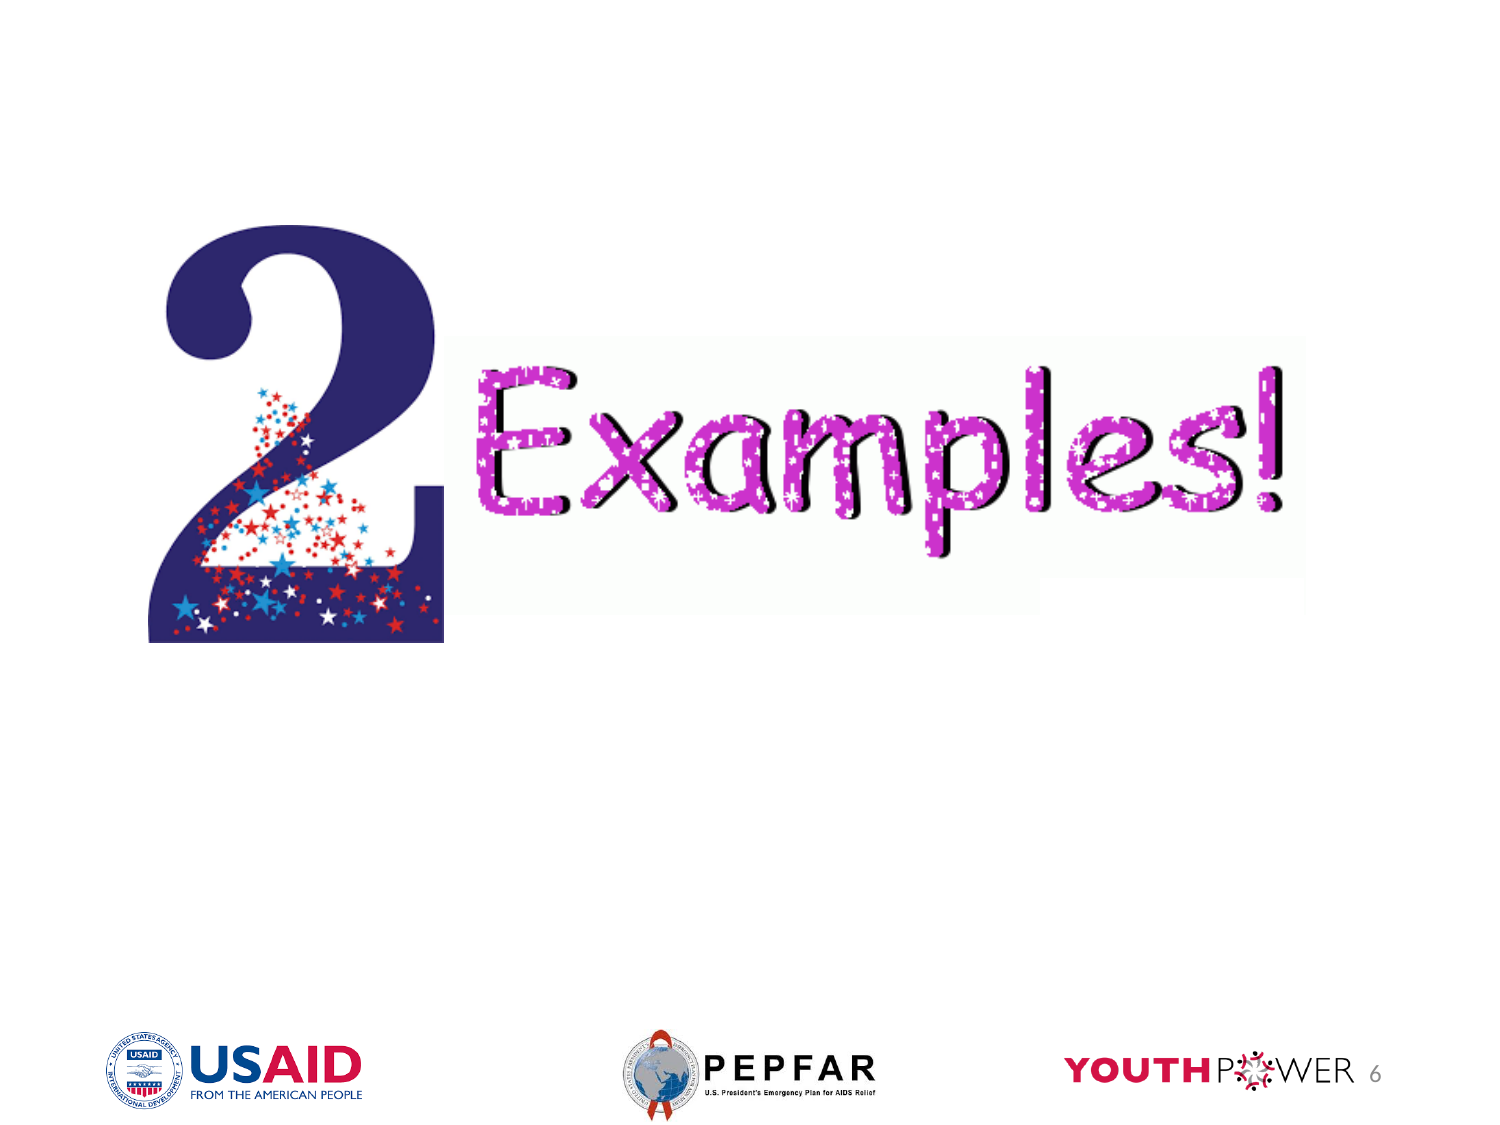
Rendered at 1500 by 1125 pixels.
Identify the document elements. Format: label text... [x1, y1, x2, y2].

slide_number 6 [1059, 1042, 1397, 1103]
picture [622, 1029, 878, 1122]
picture [106, 1032, 362, 1116]
picture [444, 336, 1306, 615]
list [148, 225, 444, 643]
